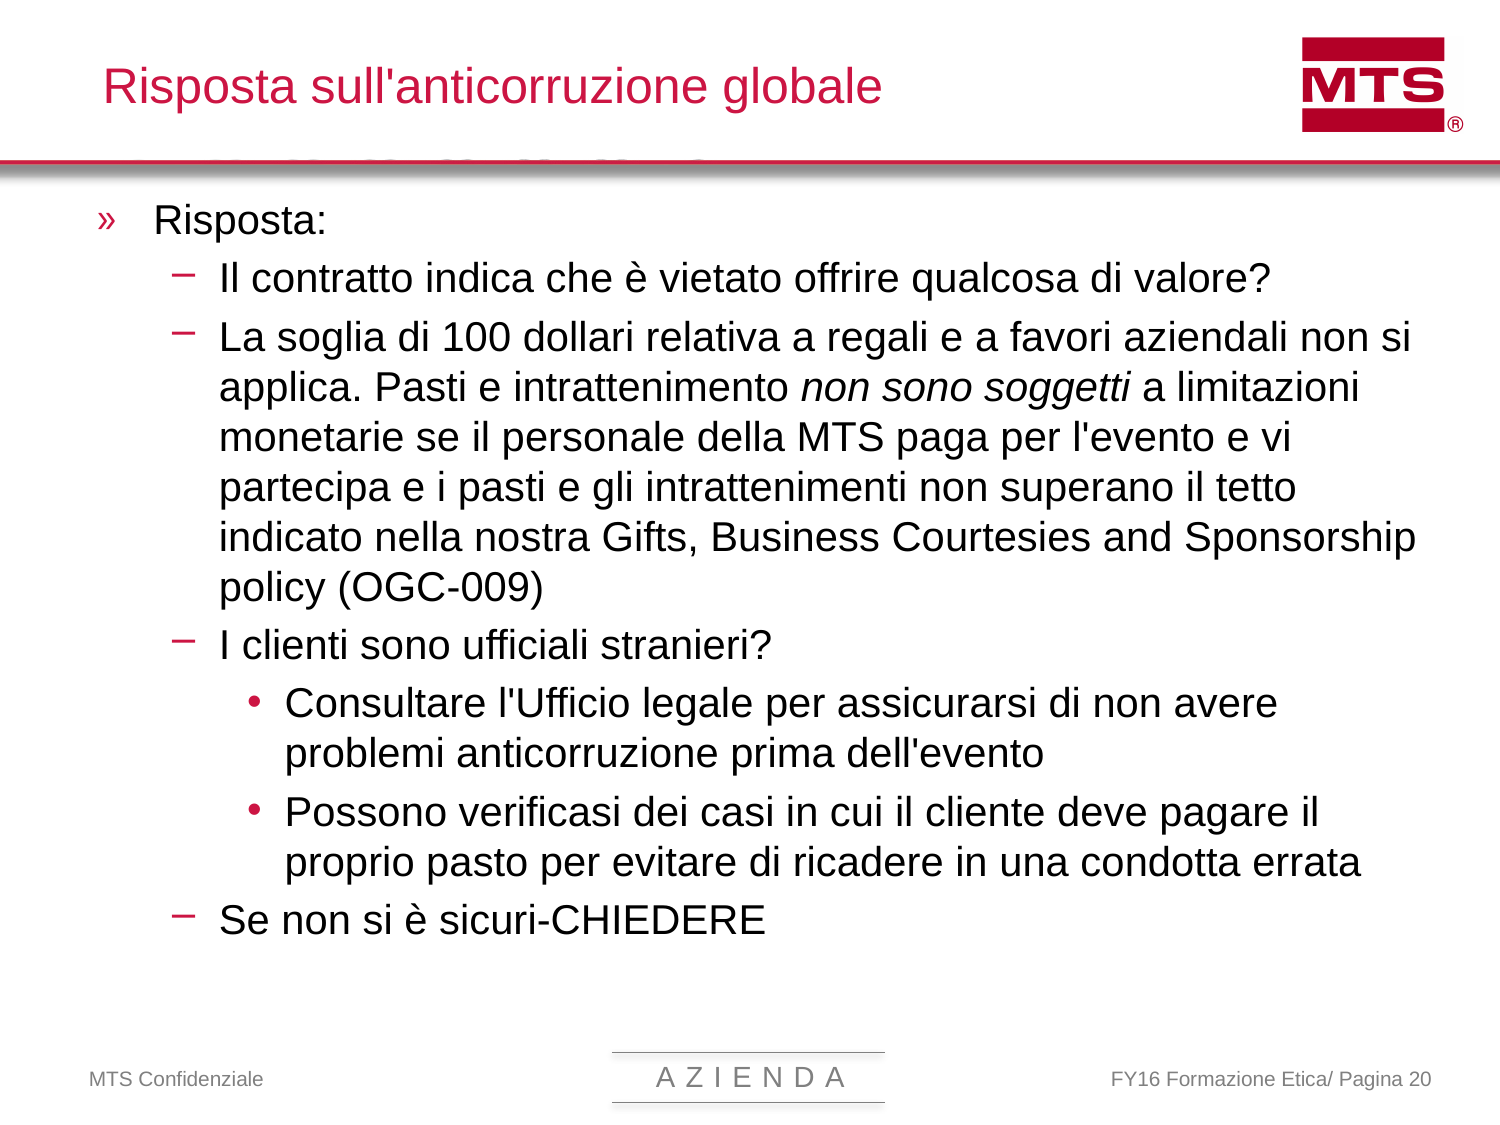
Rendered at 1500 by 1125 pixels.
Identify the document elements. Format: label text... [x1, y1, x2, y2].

title Risposta sull'anticorruzione globale [87, 12, 1206, 155]
picture [1301, 36, 1464, 134]
picture [0, 159, 1500, 188]
list Risposta: Il contratto indica che è vietato offrire qualcosa di valore? La soglia di 100 dollari relativa a regali e a favori aziendali non si applica. Pasti e intrattenimento non sono soggetti a limitazioni monetarie se il personale della MTS paga per l'evento e vi partecipa e i pasti e gli intrattenimenti non superano il tetto indicato nella nostra Gifts, Business Courtesies and Sponsorship policy (OGC-009) I clienti sono ufficiali stranieri? Consultare l'Ufficio legale per assicurarsi di non avere problemi anticorruzione prima dell'evento Possono verificasi dei casi in cui il cliente deve pagare il proprio pasto per evitare di ricadere in una condotta errata Se non si è sicuri-CHIEDERE [82, 185, 1438, 998]
